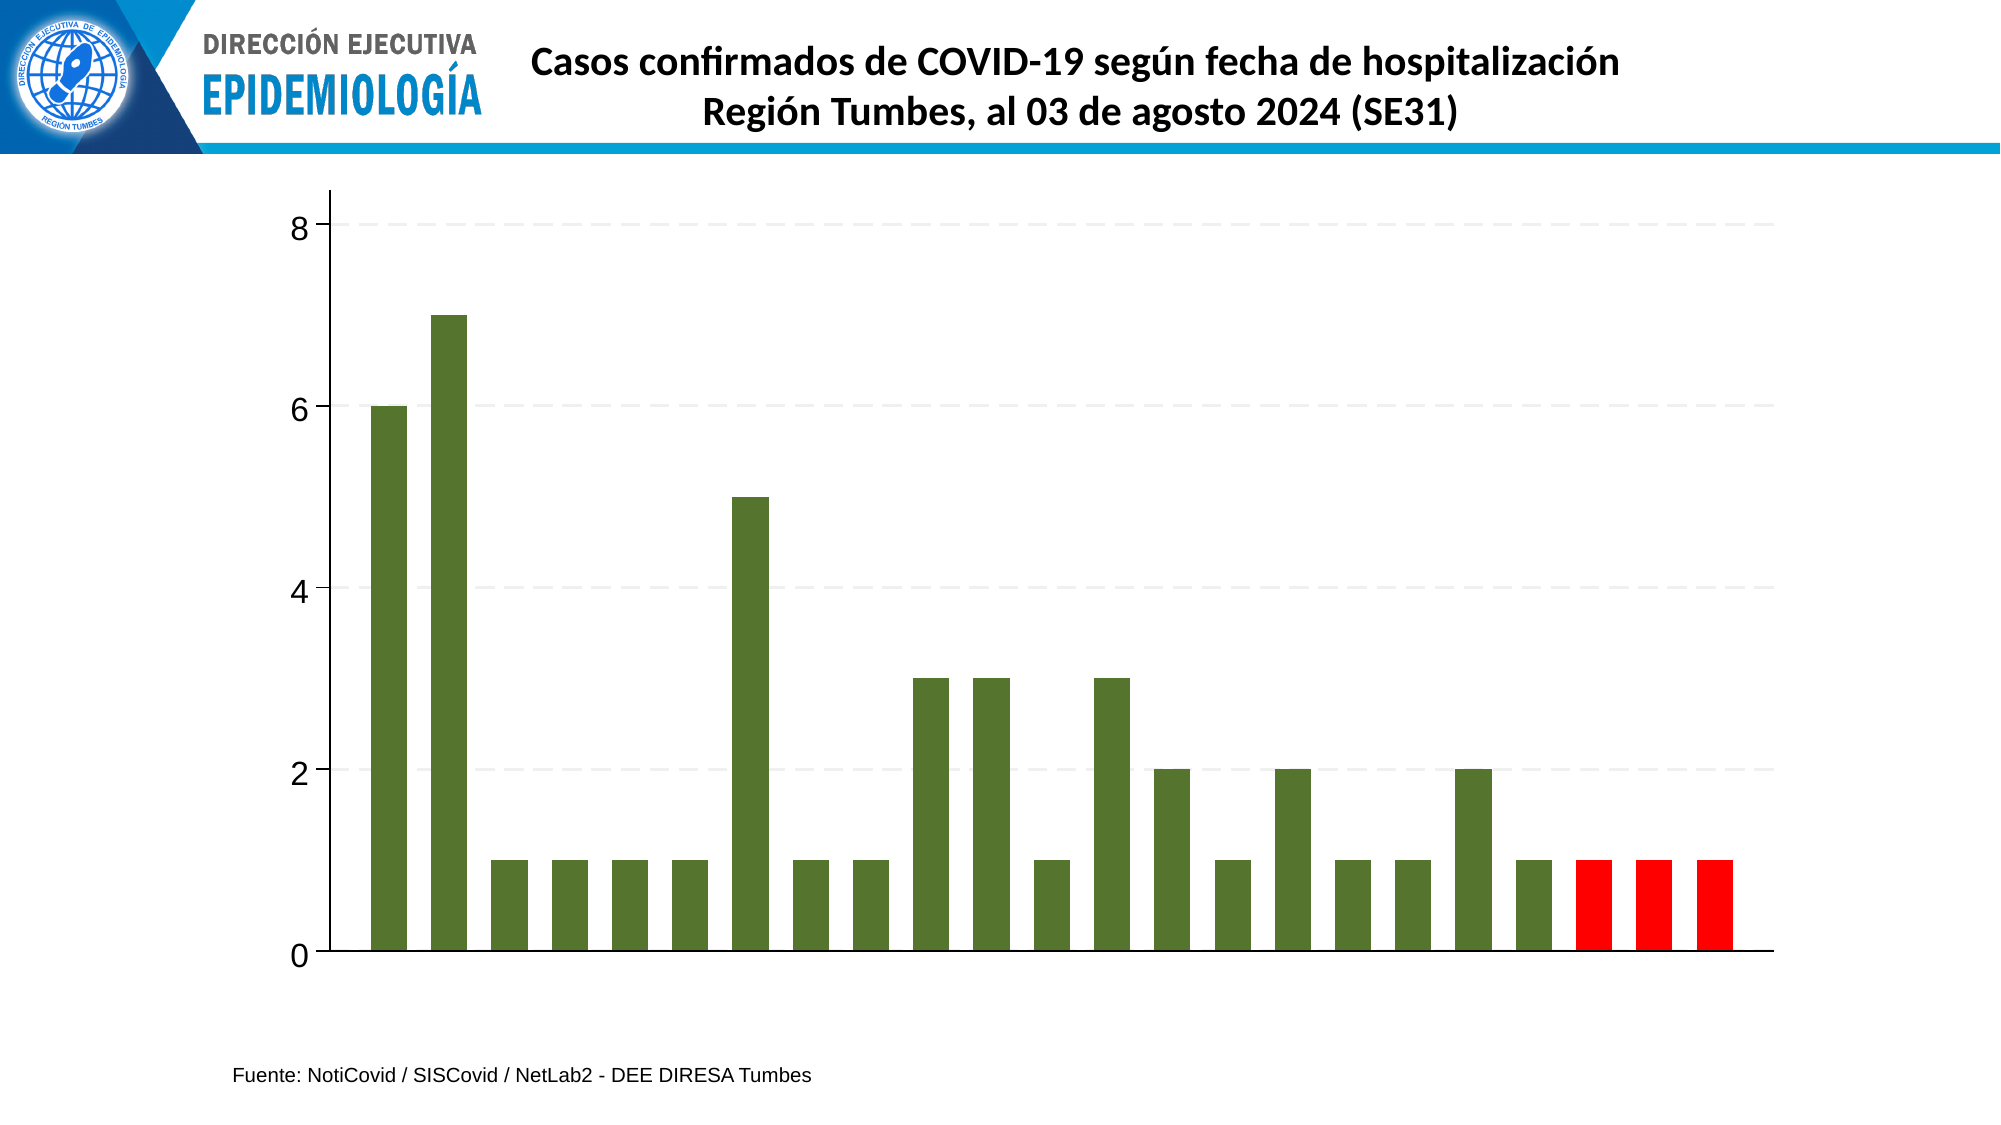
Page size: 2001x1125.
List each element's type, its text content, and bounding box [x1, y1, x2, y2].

text_box Casos confirmados de COVID-19 según fecha de hospitalización Región Tumbes, al 03 de agosto 2024 (SE31) [516, 26, 1637, 142]
picture [192, 155, 1808, 1125]
picture [0, 0, 512, 154]
text_box [0, 142, 2000, 155]
